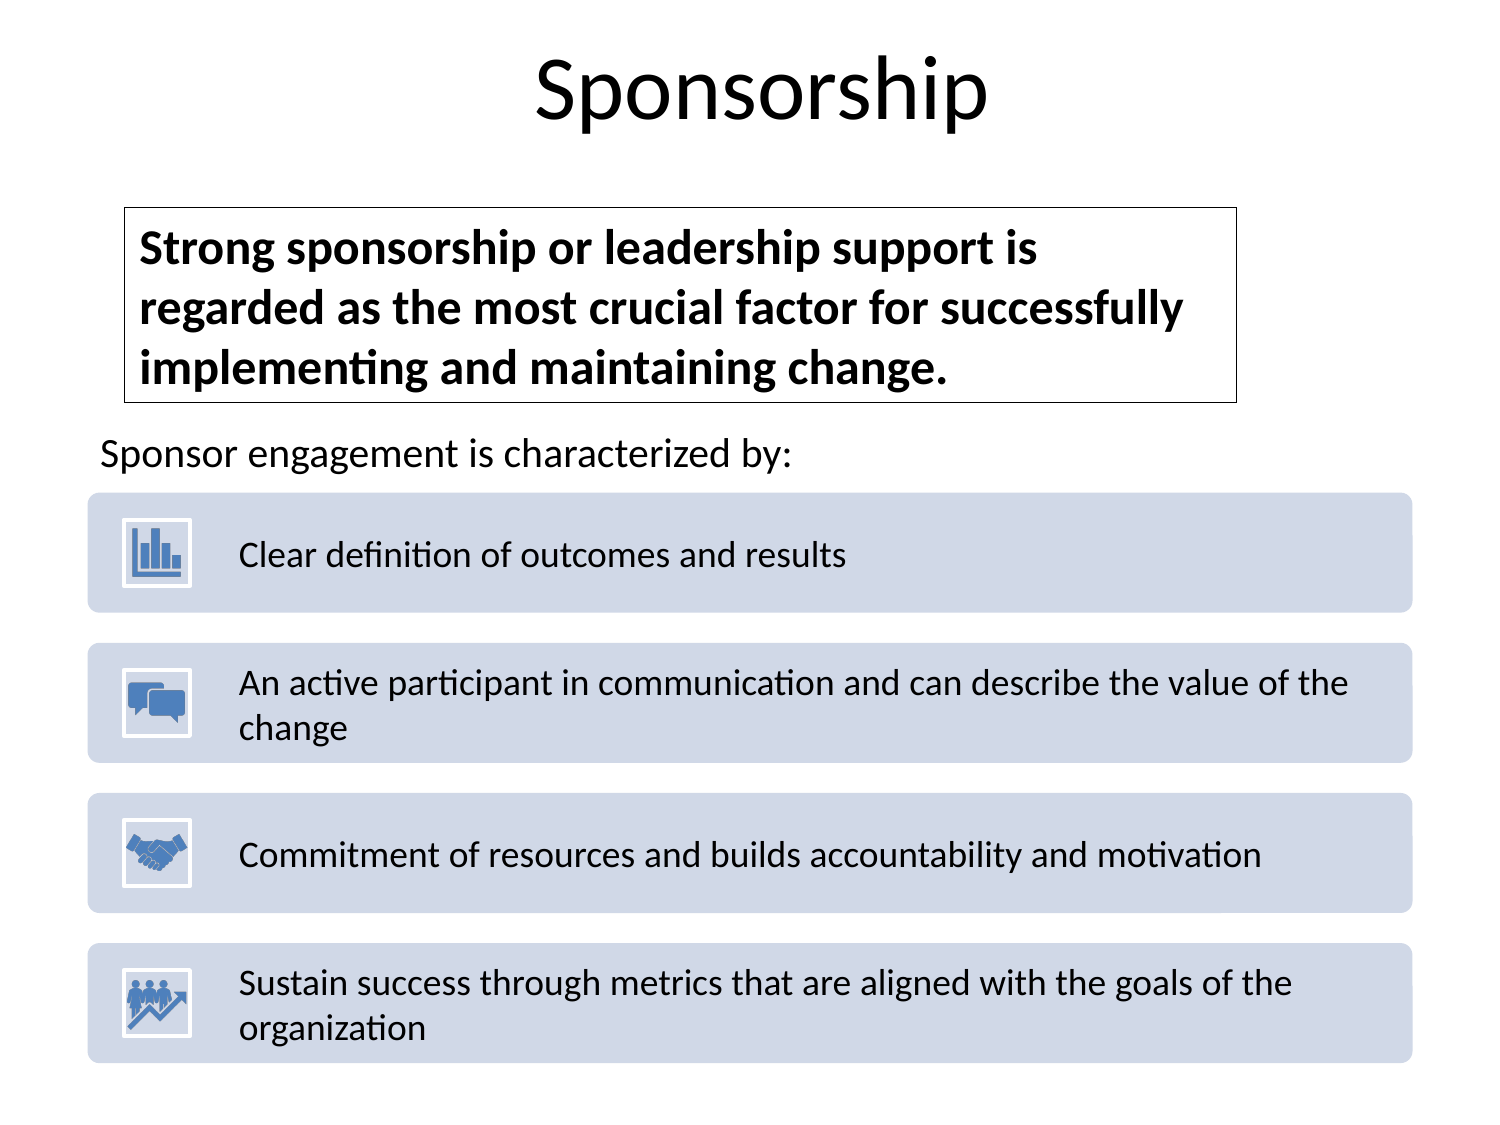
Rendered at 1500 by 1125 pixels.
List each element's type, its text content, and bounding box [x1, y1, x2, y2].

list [87, 492, 1413, 1064]
text_box Sponsor engagement is characterized by: [85, 418, 932, 484]
title Sponsorship [87, 20, 1438, 208]
text_box Strong sponsorship or leadership support is regarded as the most crucial factor for successfully implementing and maintaining change. [124, 207, 1237, 403]
